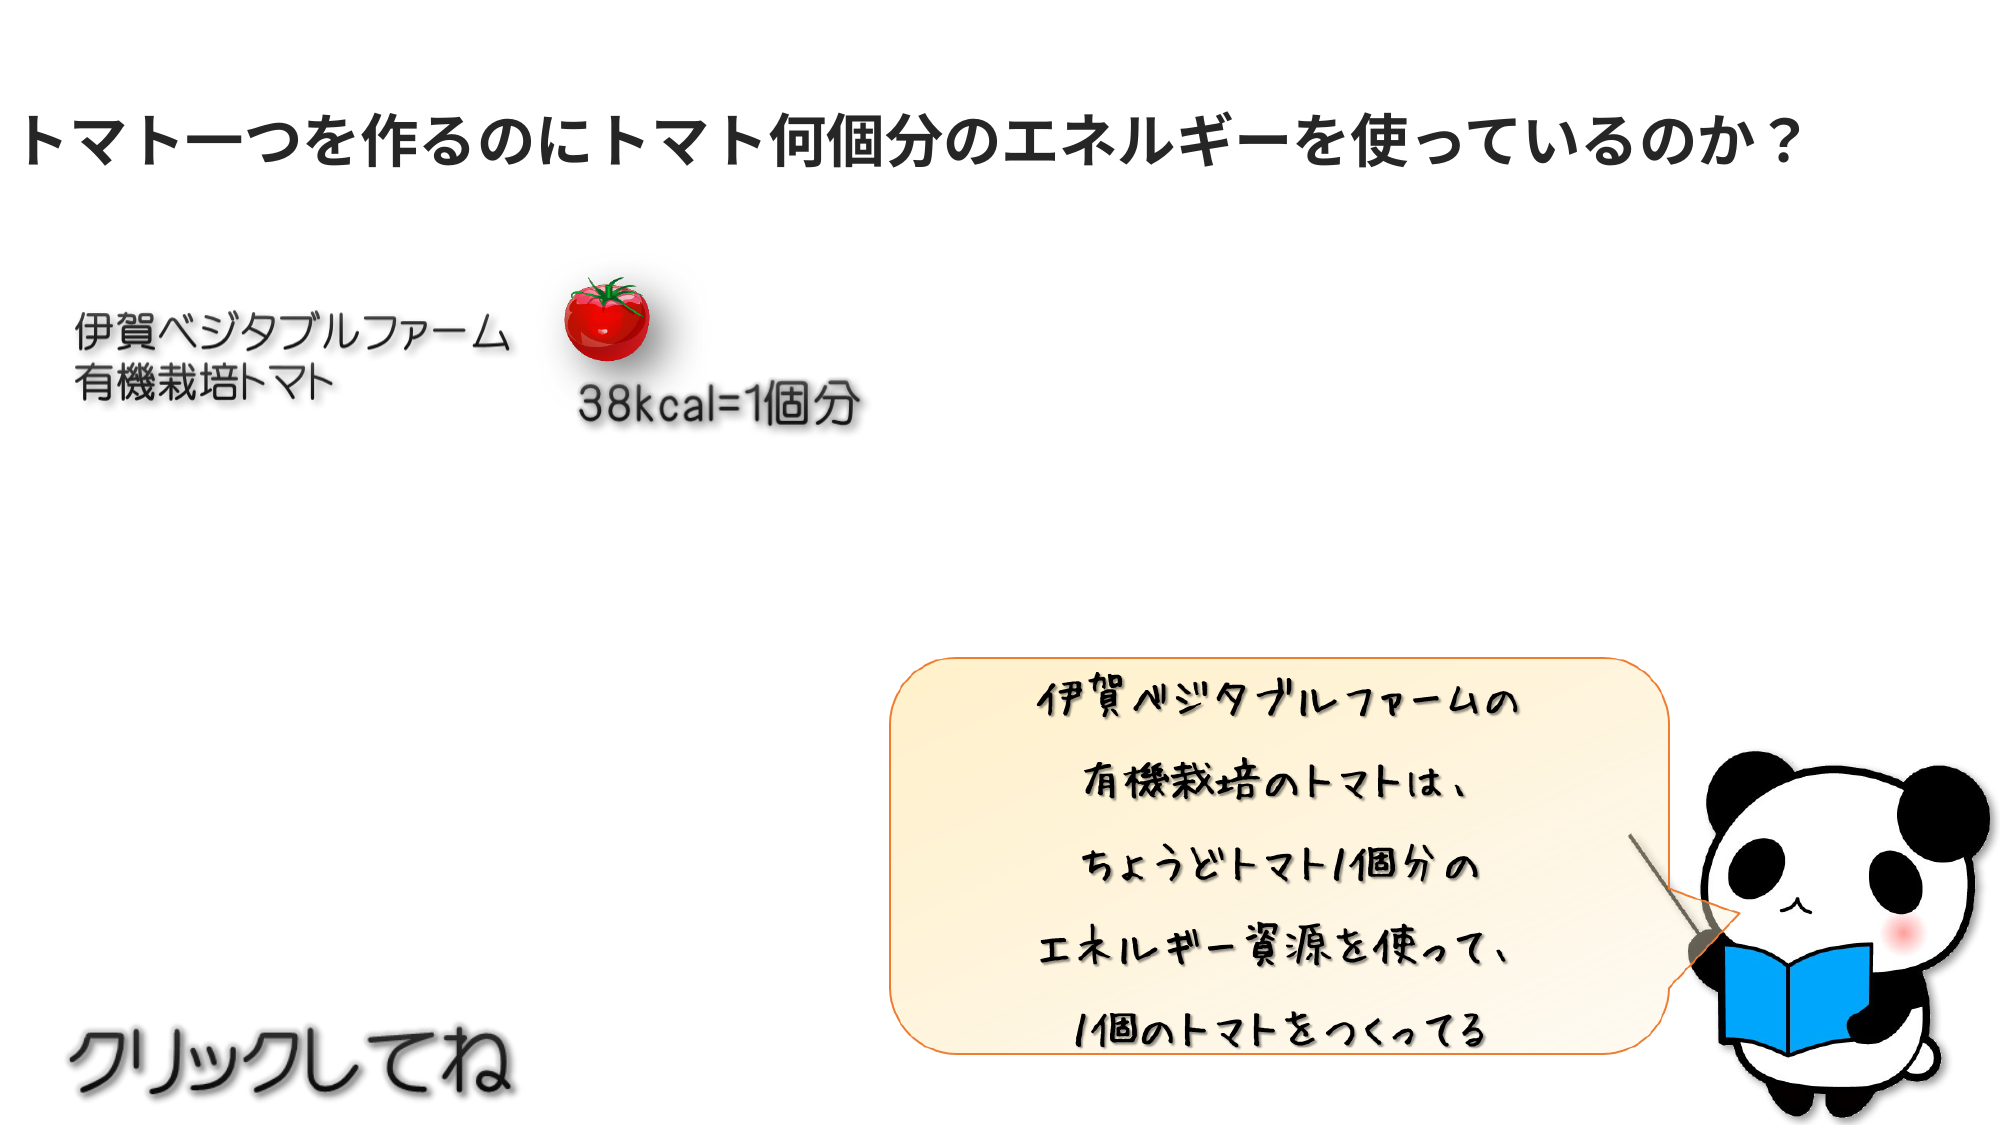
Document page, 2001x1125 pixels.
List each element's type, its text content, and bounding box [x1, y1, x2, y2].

picture [46, 971, 623, 1120]
picture [889, 648, 2000, 1125]
picture [46, 273, 880, 439]
text_box トマト一つを作るのにトマト何個分のエネルギーを使っているのか？ [0, 96, 1829, 181]
